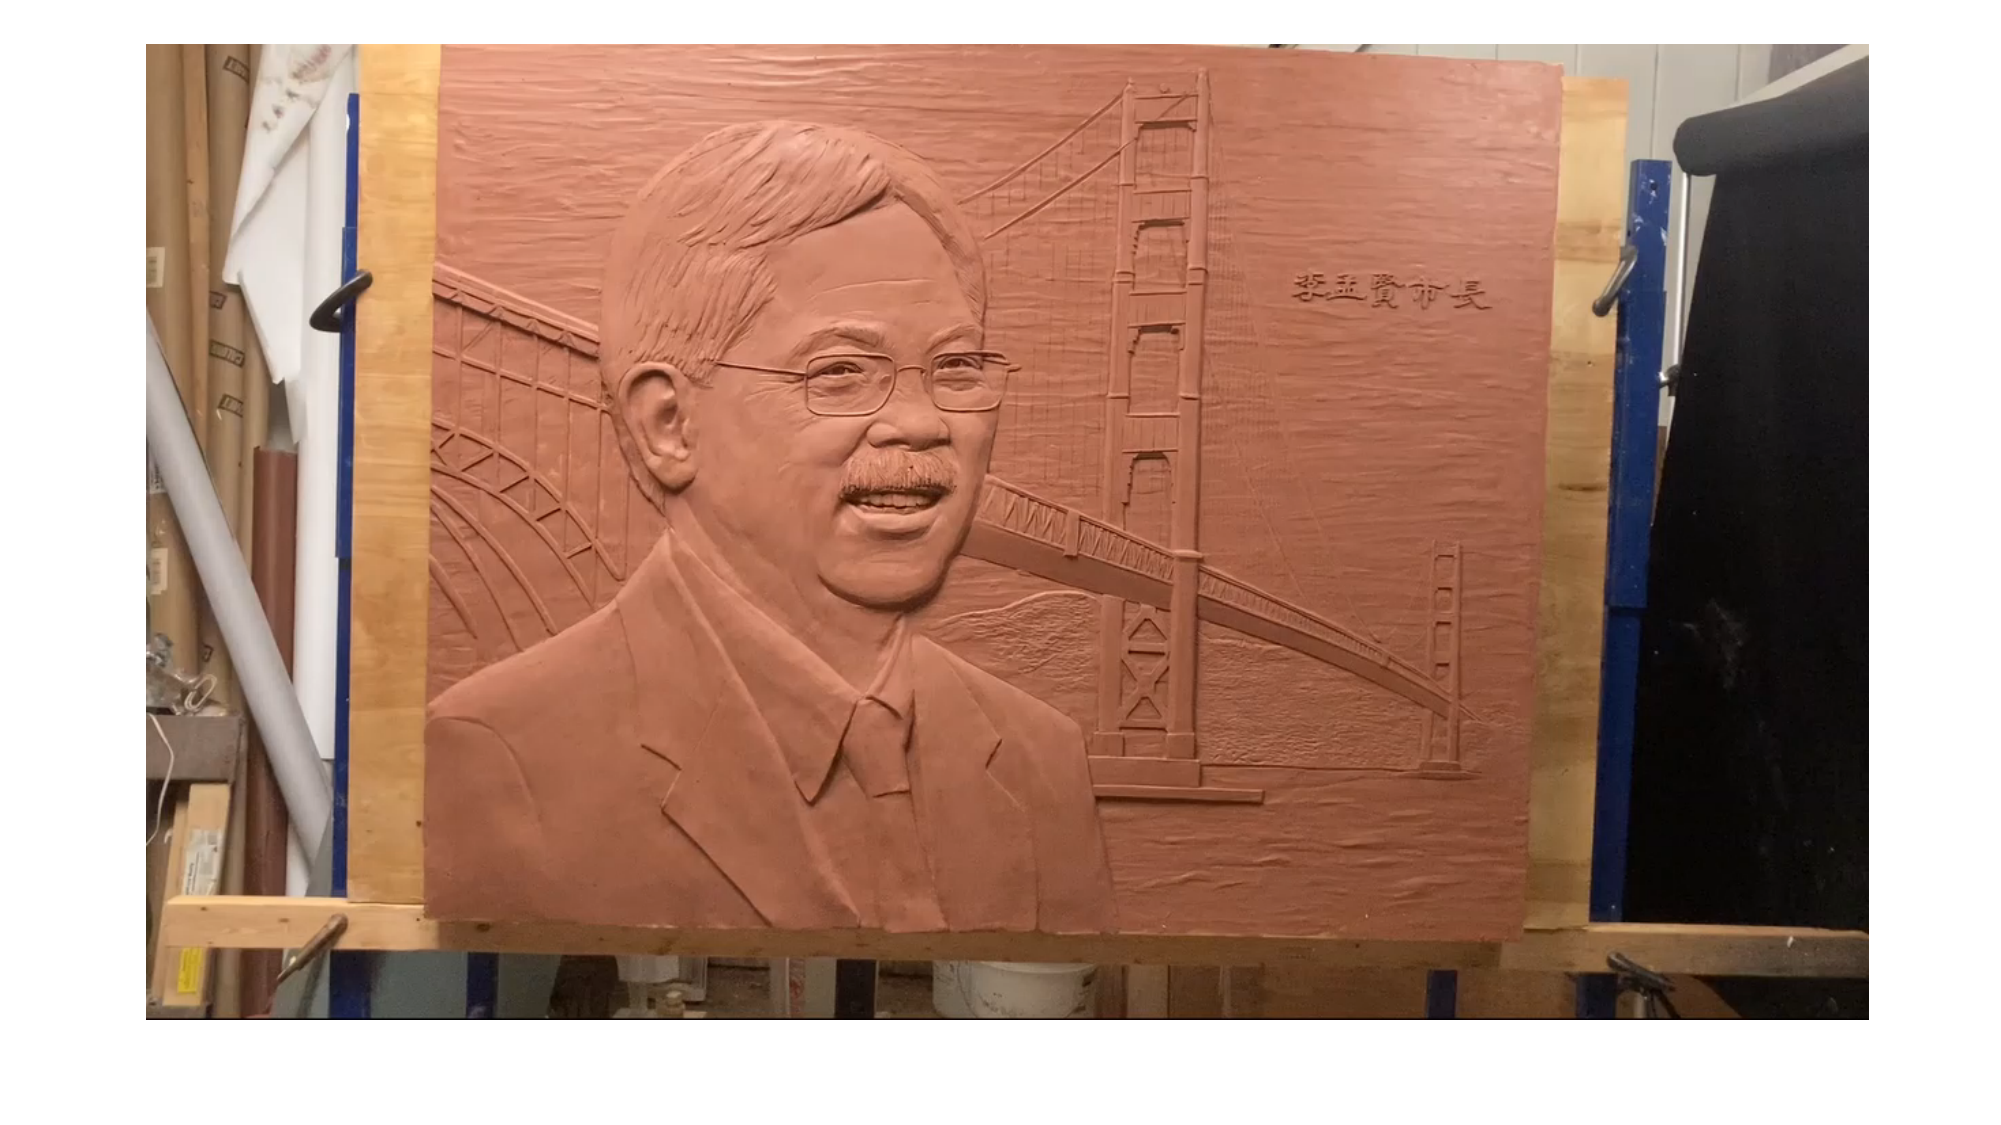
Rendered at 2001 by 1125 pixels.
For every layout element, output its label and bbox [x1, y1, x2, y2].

text_box [145, 43, 1870, 1021]
